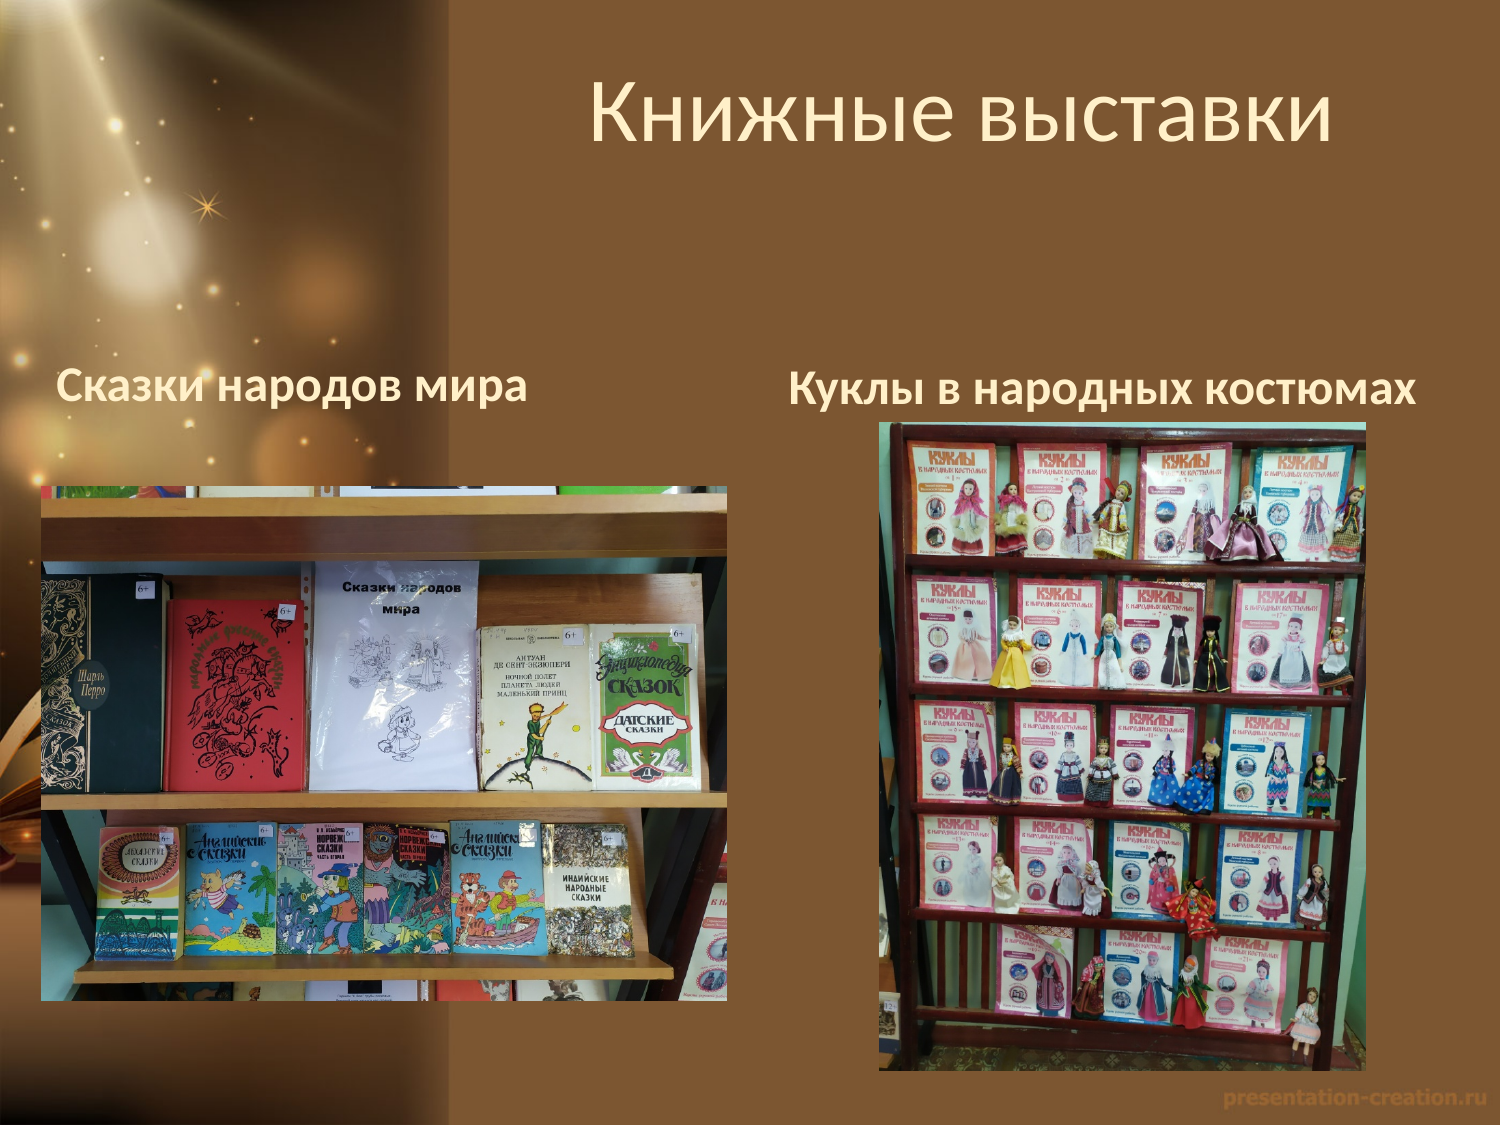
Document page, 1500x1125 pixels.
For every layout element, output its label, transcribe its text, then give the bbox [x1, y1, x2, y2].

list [878, 421, 1366, 1071]
picture [0, 0, 1500, 1125]
list Сказки народов мира [41, 314, 727, 420]
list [40, 486, 727, 1001]
list Куклы в народных костюмах [773, 317, 1471, 423]
title Книжные выставки [454, 7, 1471, 202]
